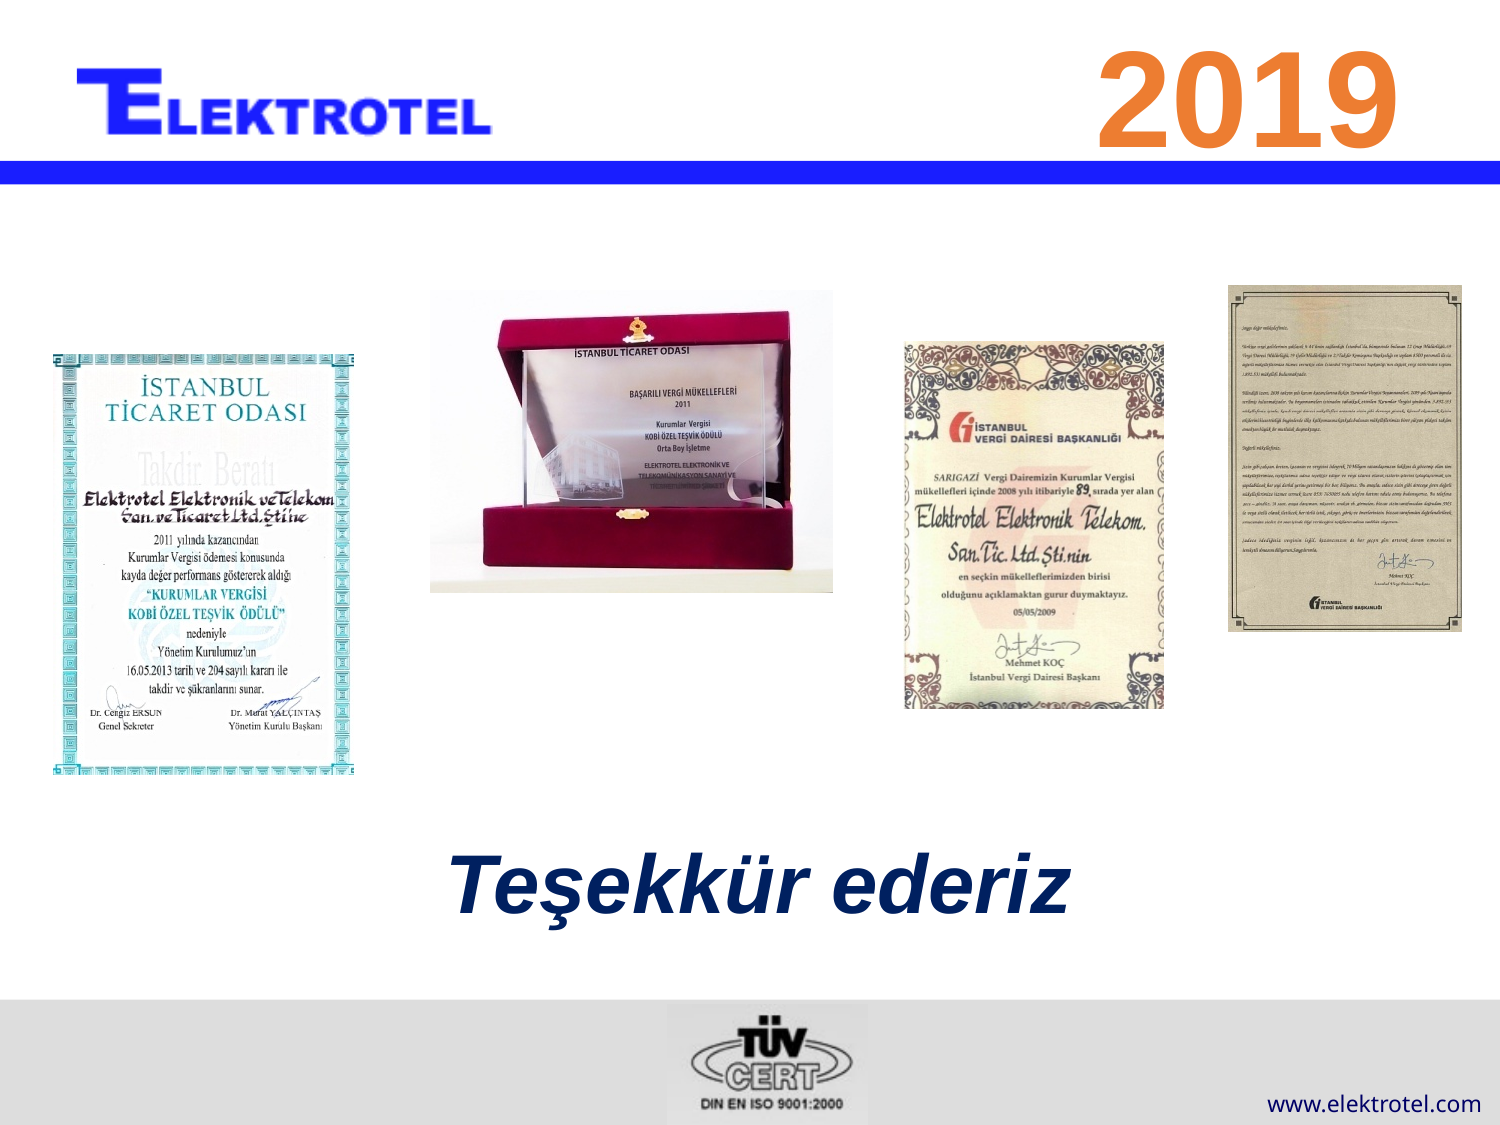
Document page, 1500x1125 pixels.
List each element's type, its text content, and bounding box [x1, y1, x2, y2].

text_box [0, 160, 1500, 185]
picture [667, 1004, 868, 1125]
text_box [0, 999, 1500, 1125]
picture [430, 290, 833, 593]
picture [53, 354, 354, 775]
text_box Teşekkür ederiz [430, 822, 1164, 938]
picture [903, 341, 1164, 709]
picture [1228, 285, 1462, 632]
text_box www.elektrotel.com [1252, 1082, 1498, 1125]
text_box 2019 [1080, 2, 1500, 183]
picture [76, 57, 493, 149]
